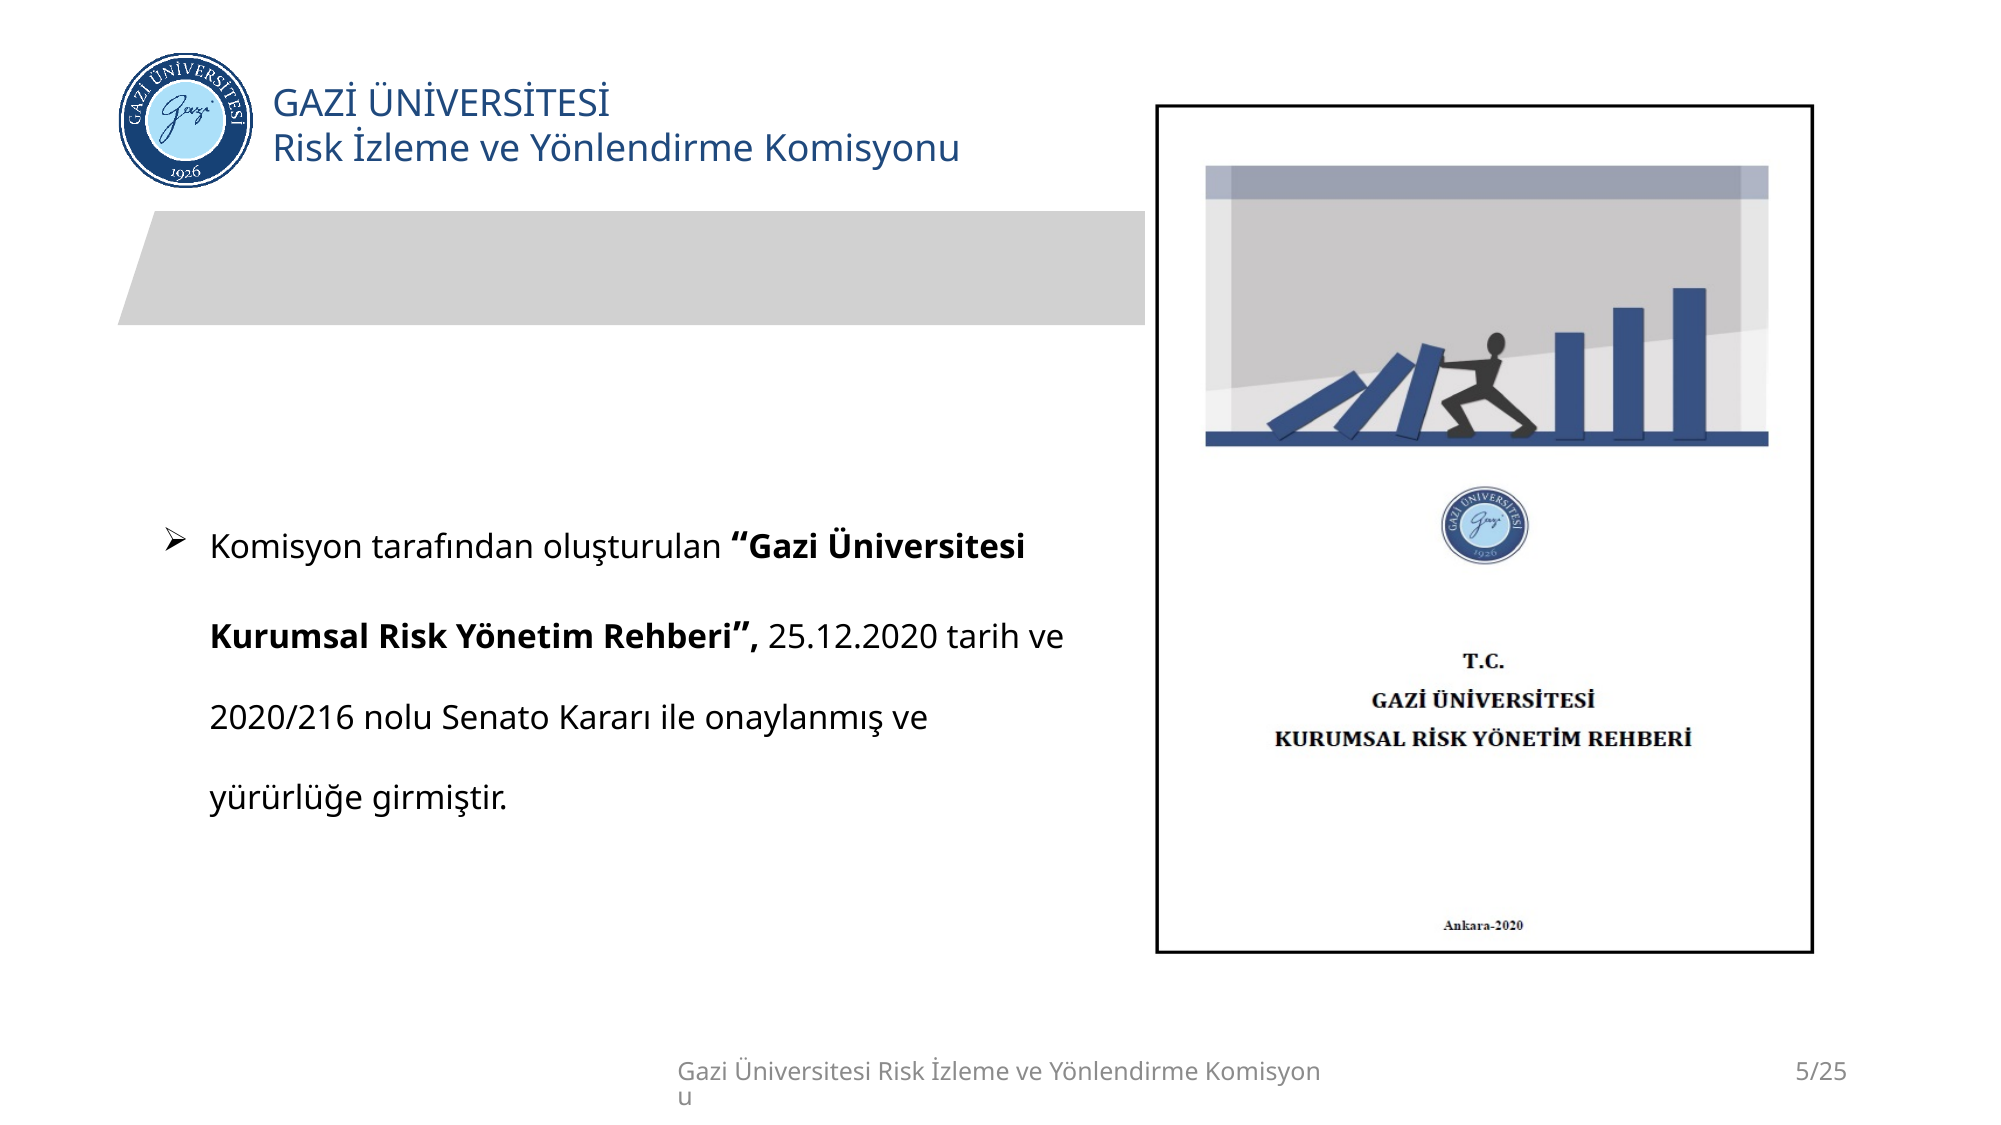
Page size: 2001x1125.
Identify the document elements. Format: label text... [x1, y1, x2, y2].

picture [118, 52, 258, 189]
slide_number 5/25 [1412, 1042, 1863, 1103]
footer Gazi Üniversitesi Risk İzleme ve Yönlendirme Komisyonu [662, 1042, 1338, 1103]
text_box GAZİ ÜNİVERSİTESİ Risk İzleme ve Yönlendirme Komisyonu [258, 71, 1052, 177]
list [1144, 92, 1835, 959]
text_box Komisyon tarafından oluşturulan “Gazi Üniversitesi Kurumsal Risk Yönetim Rehberi”, 25.12.2020 tarih ve 2020/216 nolu Senato Kararı ile onaylanmış ve yürürlüğe girmiştir. [147, 468, 1095, 824]
